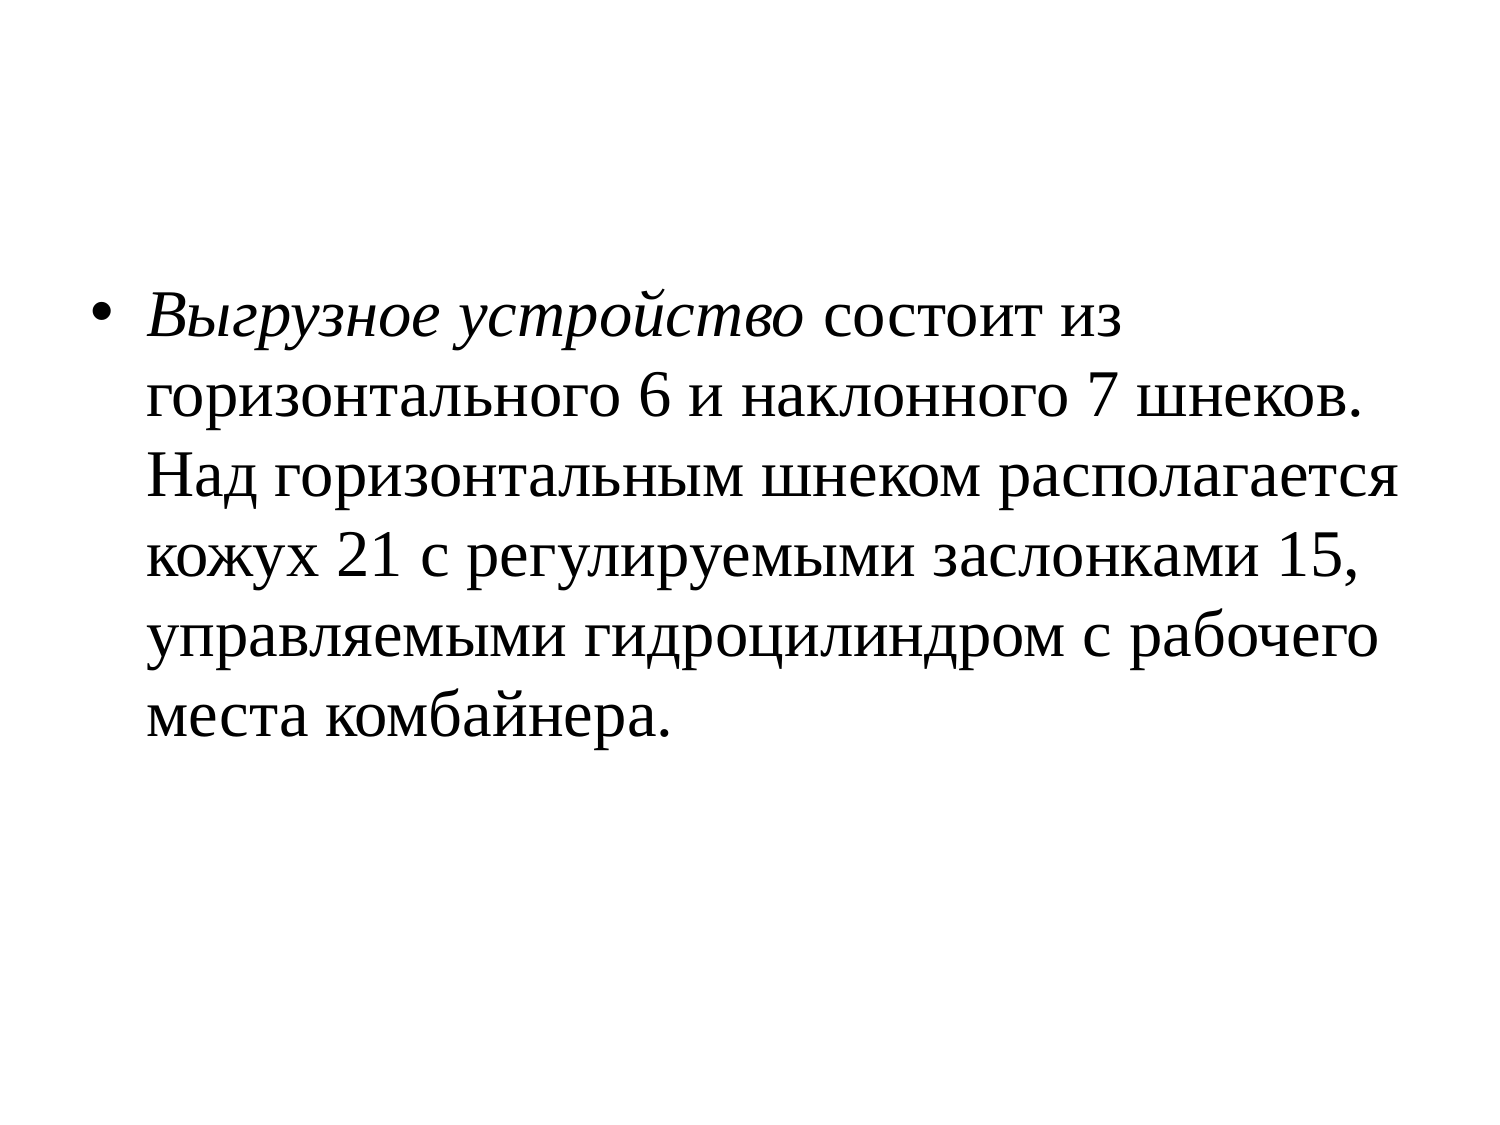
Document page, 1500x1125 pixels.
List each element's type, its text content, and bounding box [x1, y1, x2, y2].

list Выгрузное устройство состоит из горизонтального 6 и наклонного 7 шнеков. Над горизонтальным шнеком располагается кожух 21 с регулируемыми заслонками 15, управляемыми гидроцилиндром с рабочего места комбайнера. [75, 262, 1425, 1005]
